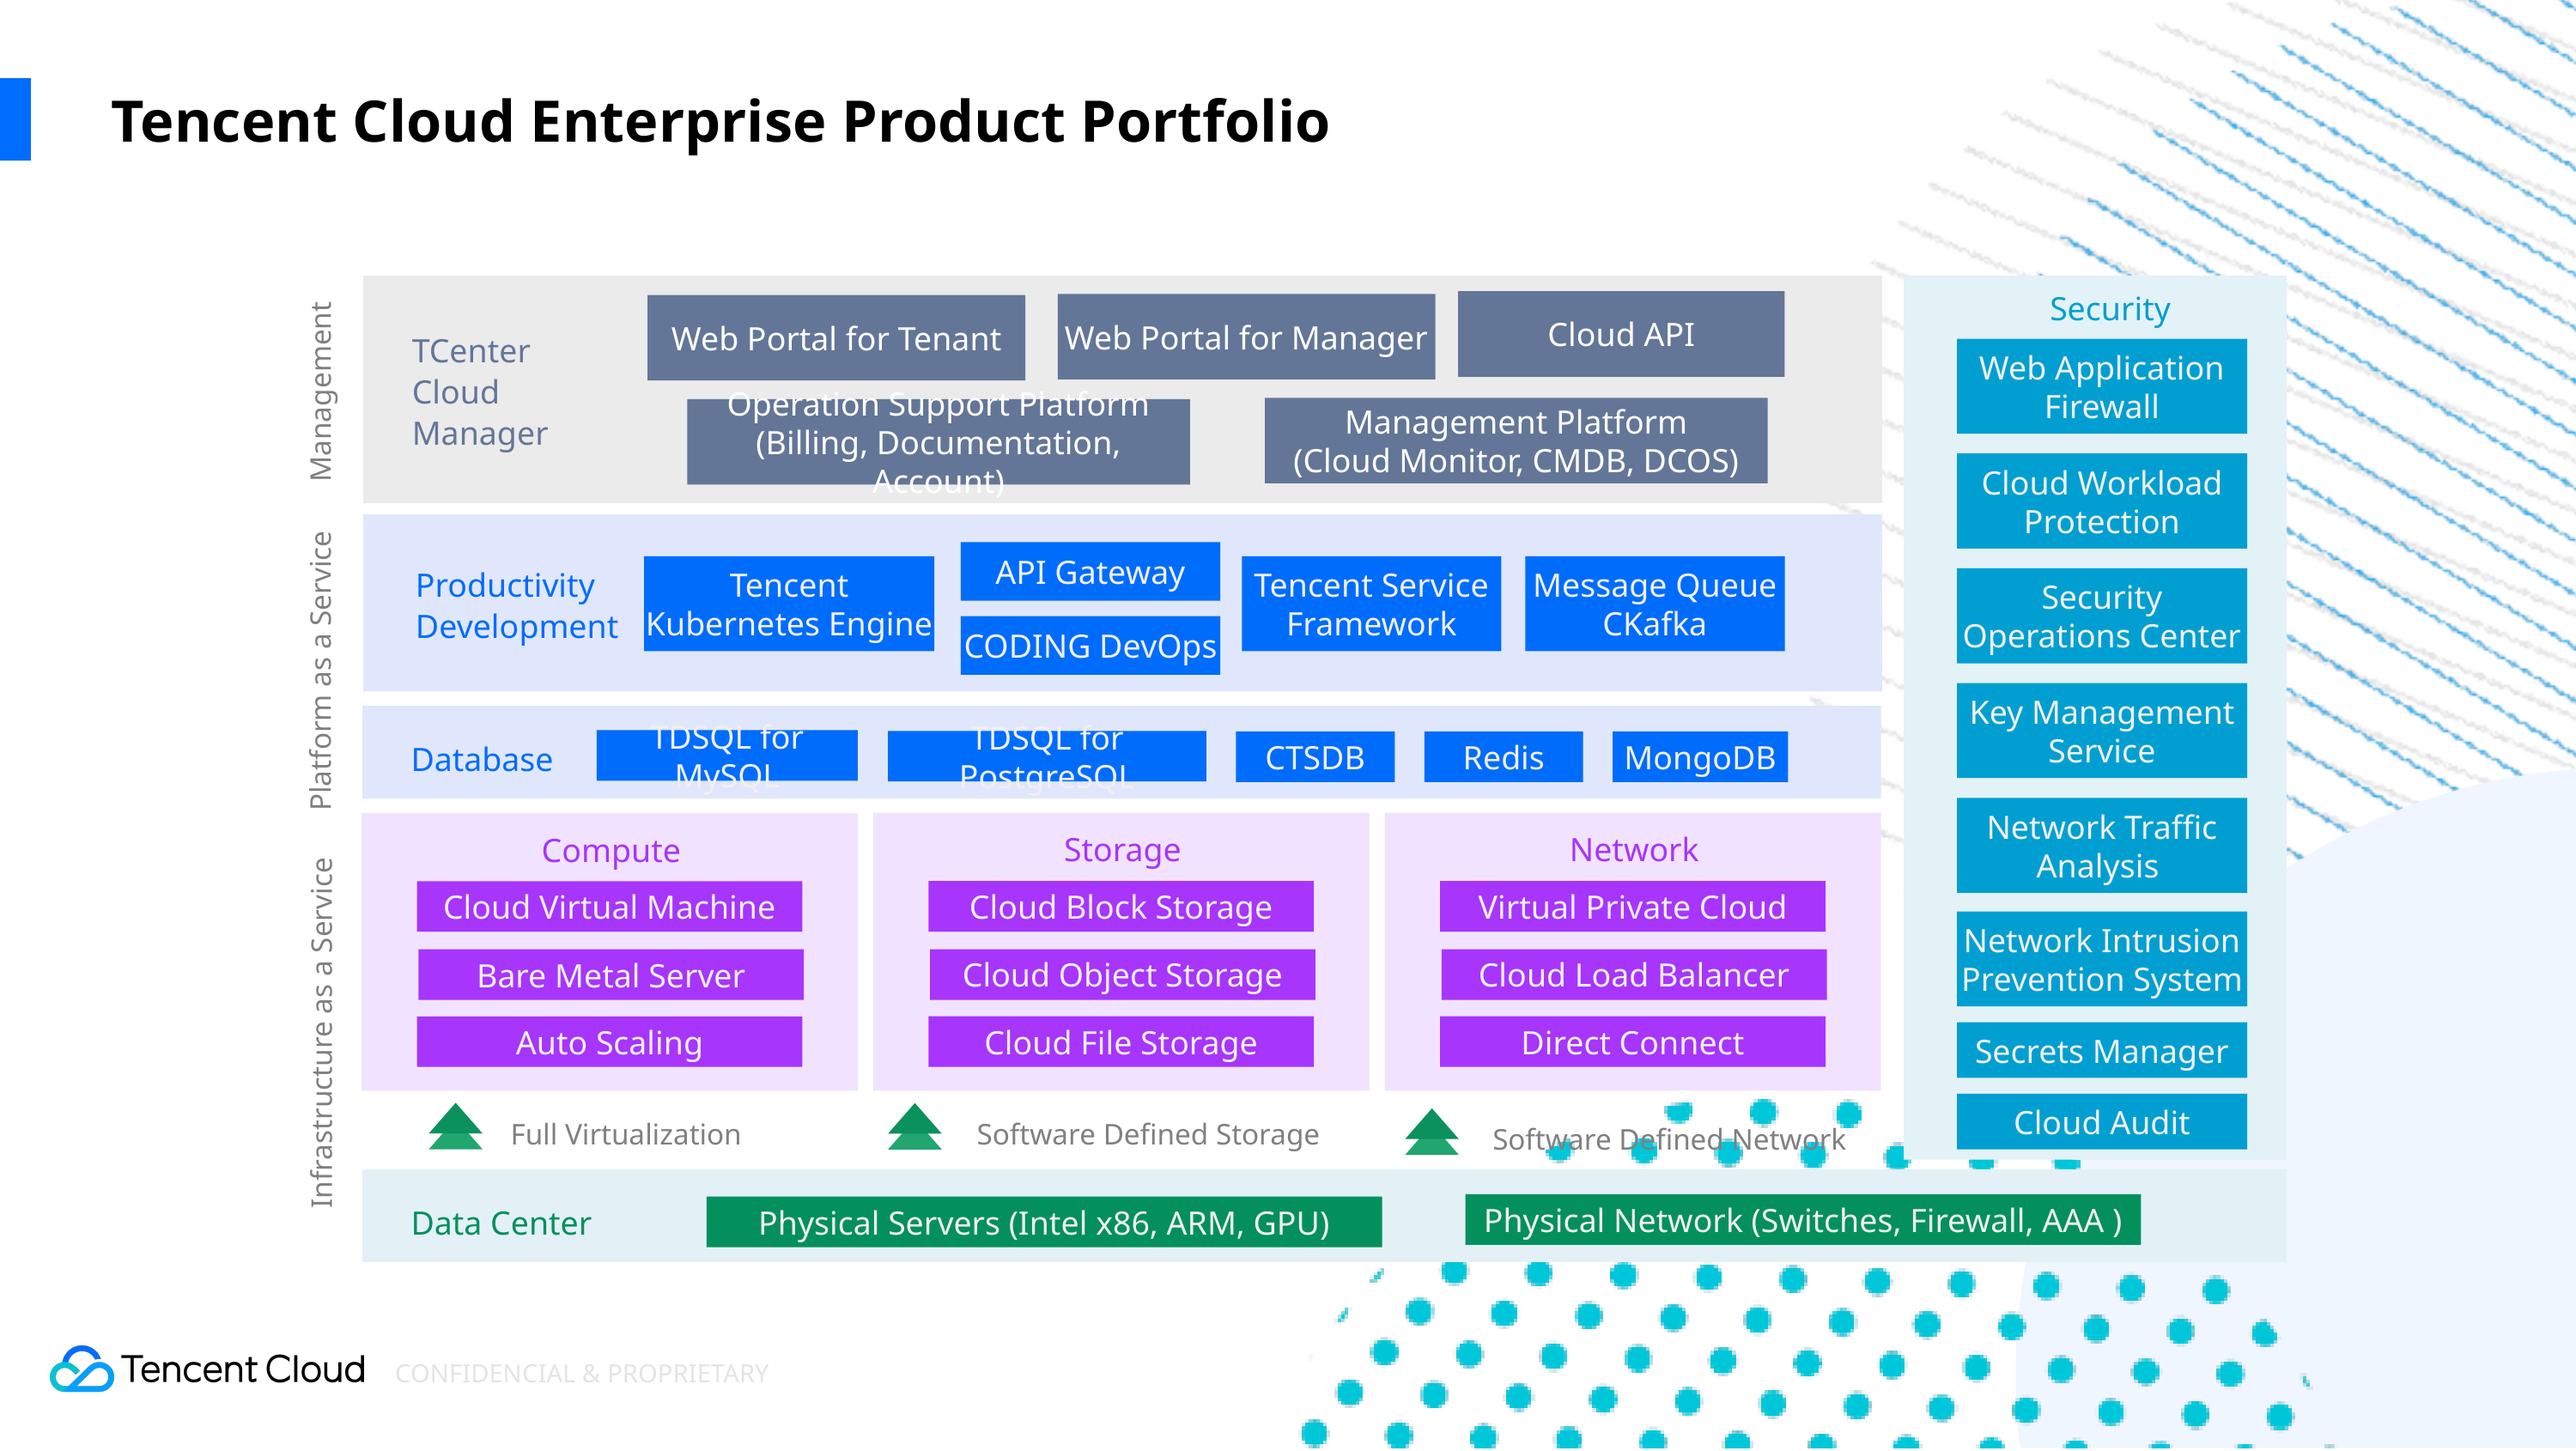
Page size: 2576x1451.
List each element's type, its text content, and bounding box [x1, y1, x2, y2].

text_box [289, 275, 2287, 1263]
text_box [0, 77, 32, 161]
picture [50, 1211, 364, 1451]
text_box Tencent Cloud Enterprise Product Portfolio [99, 78, 1423, 160]
